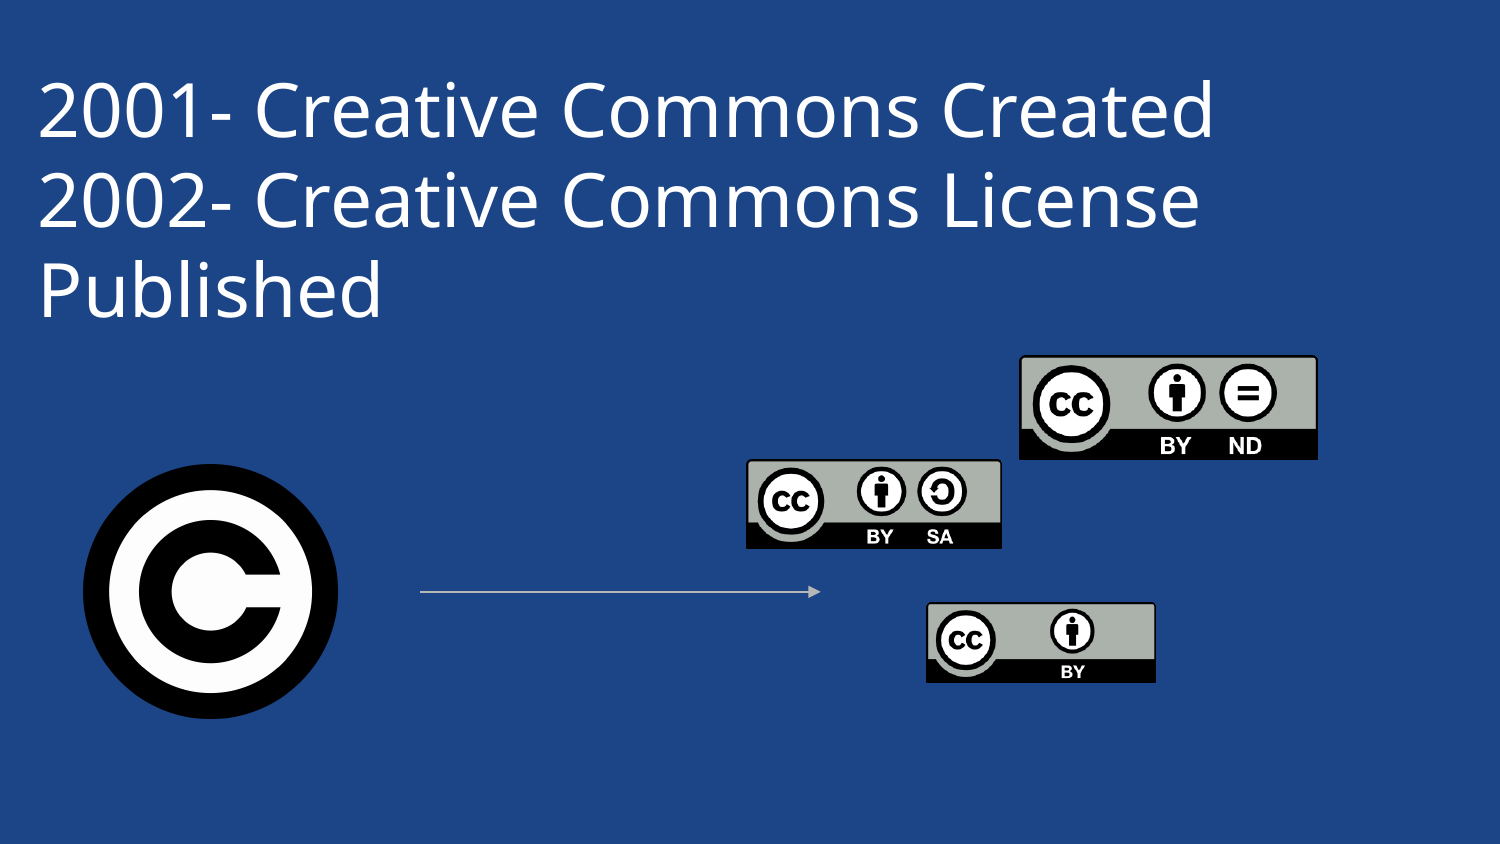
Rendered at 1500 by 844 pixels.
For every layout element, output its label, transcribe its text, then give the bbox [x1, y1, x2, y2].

text_box 2001- Creative Commons Created 2002- Creative Commons License Published [22, 16, 1500, 290]
picture [1019, 355, 1318, 461]
picture [926, 602, 1156, 683]
picture [746, 459, 1002, 550]
picture [83, 464, 339, 720]
